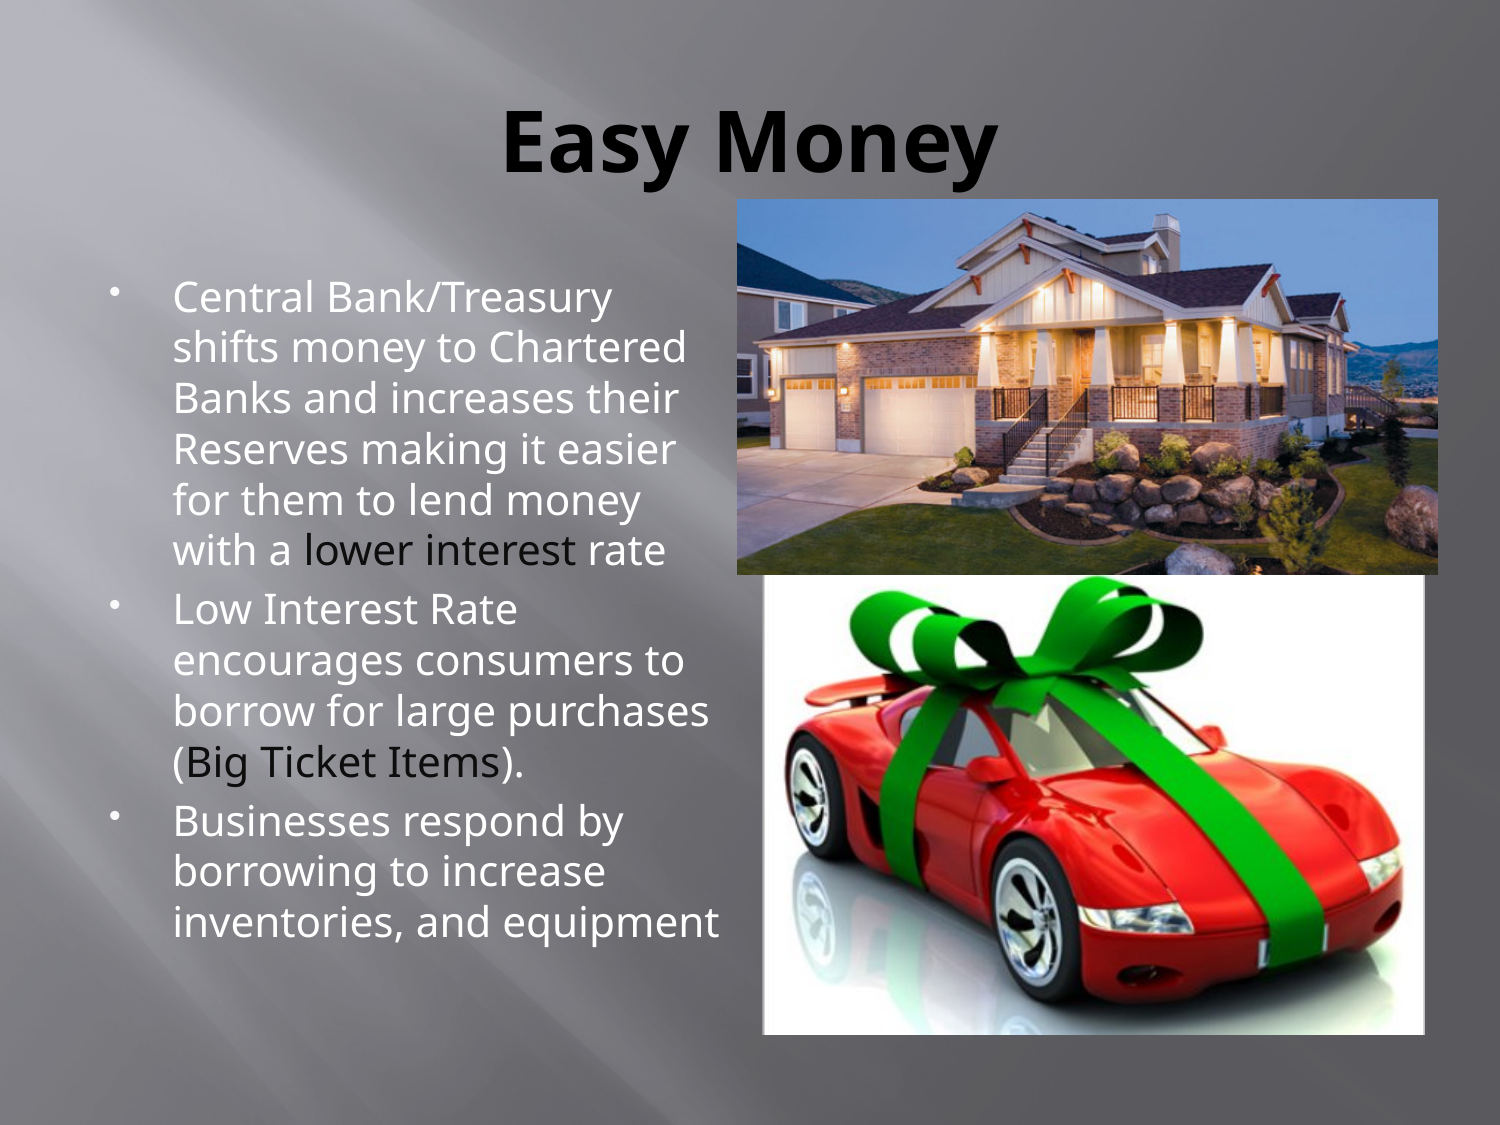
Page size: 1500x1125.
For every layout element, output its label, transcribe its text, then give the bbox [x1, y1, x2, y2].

list Central Bank/Treasury shifts money to Chartered Banks and increases their Reserves making it easier for them to lend money with a lower interest rate Low Interest Rate encourages consumers to borrow for large purchases (Big Ticket Items). Businesses respond by borrowing to increase inventories, and equipment [75, 262, 738, 1005]
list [762, 613, 1426, 1036]
picture [737, 199, 1438, 576]
title Easy Money [75, 45, 1425, 233]
